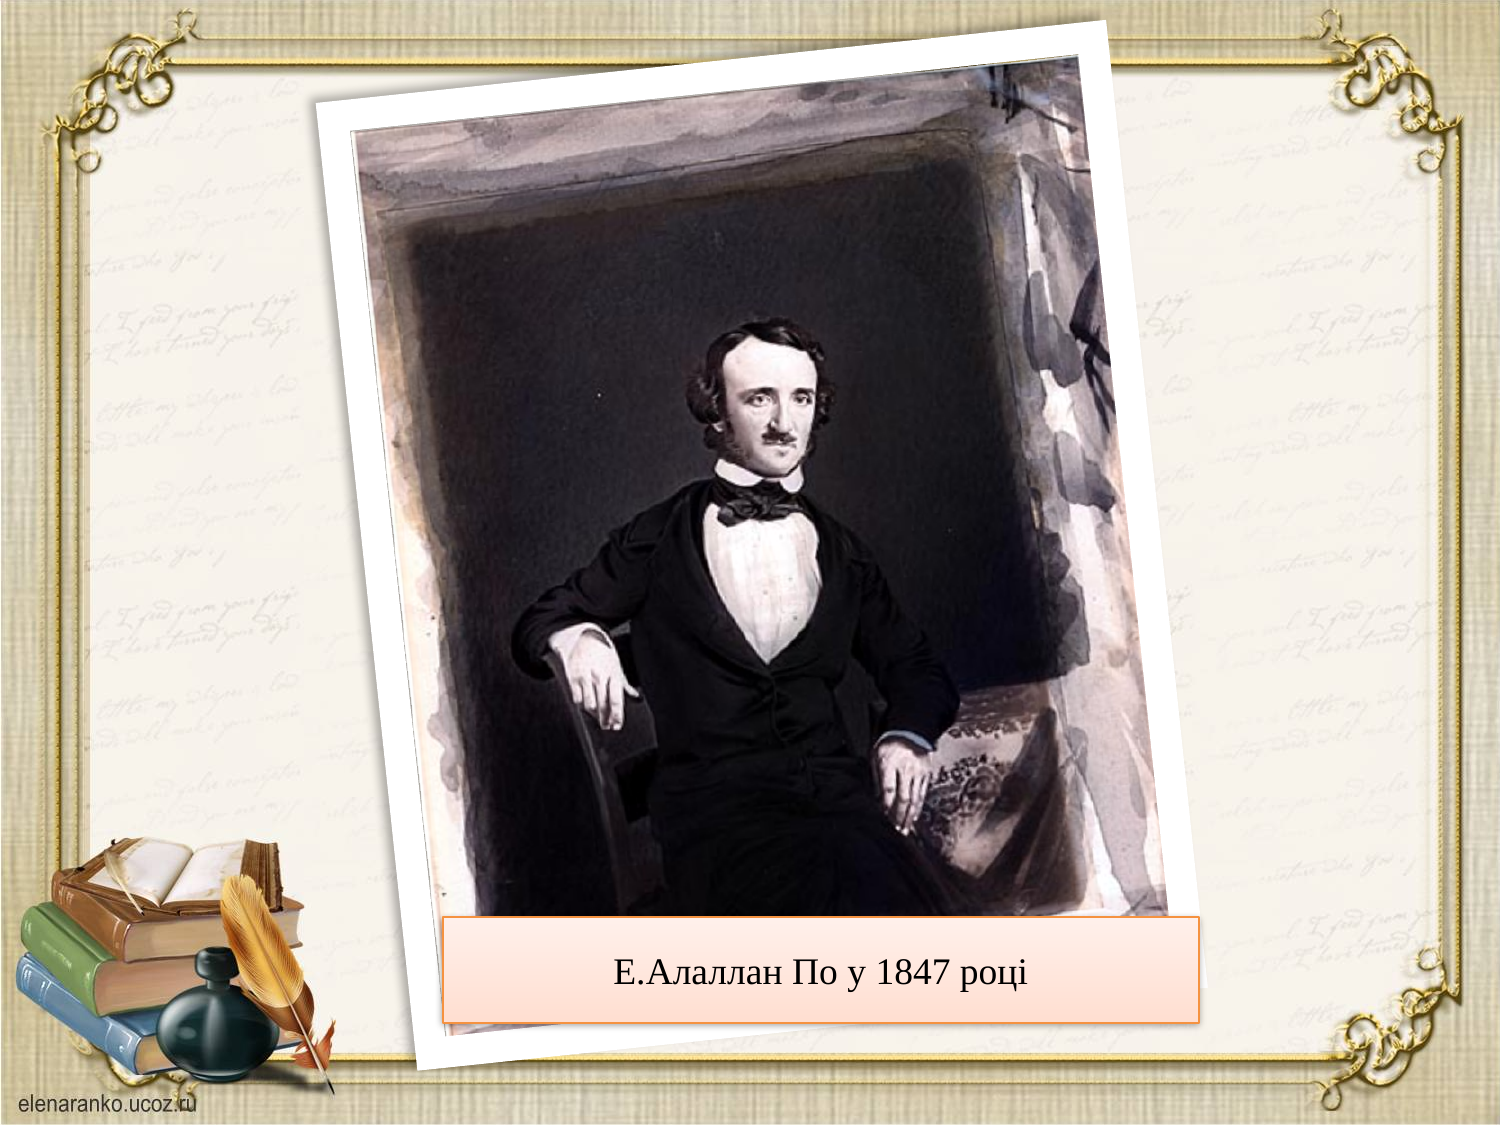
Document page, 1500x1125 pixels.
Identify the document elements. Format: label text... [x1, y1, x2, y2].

text_box Е.Алаллан По у 1847 році [442, 916, 1200, 1024]
picture [0, 0, 1500, 1125]
